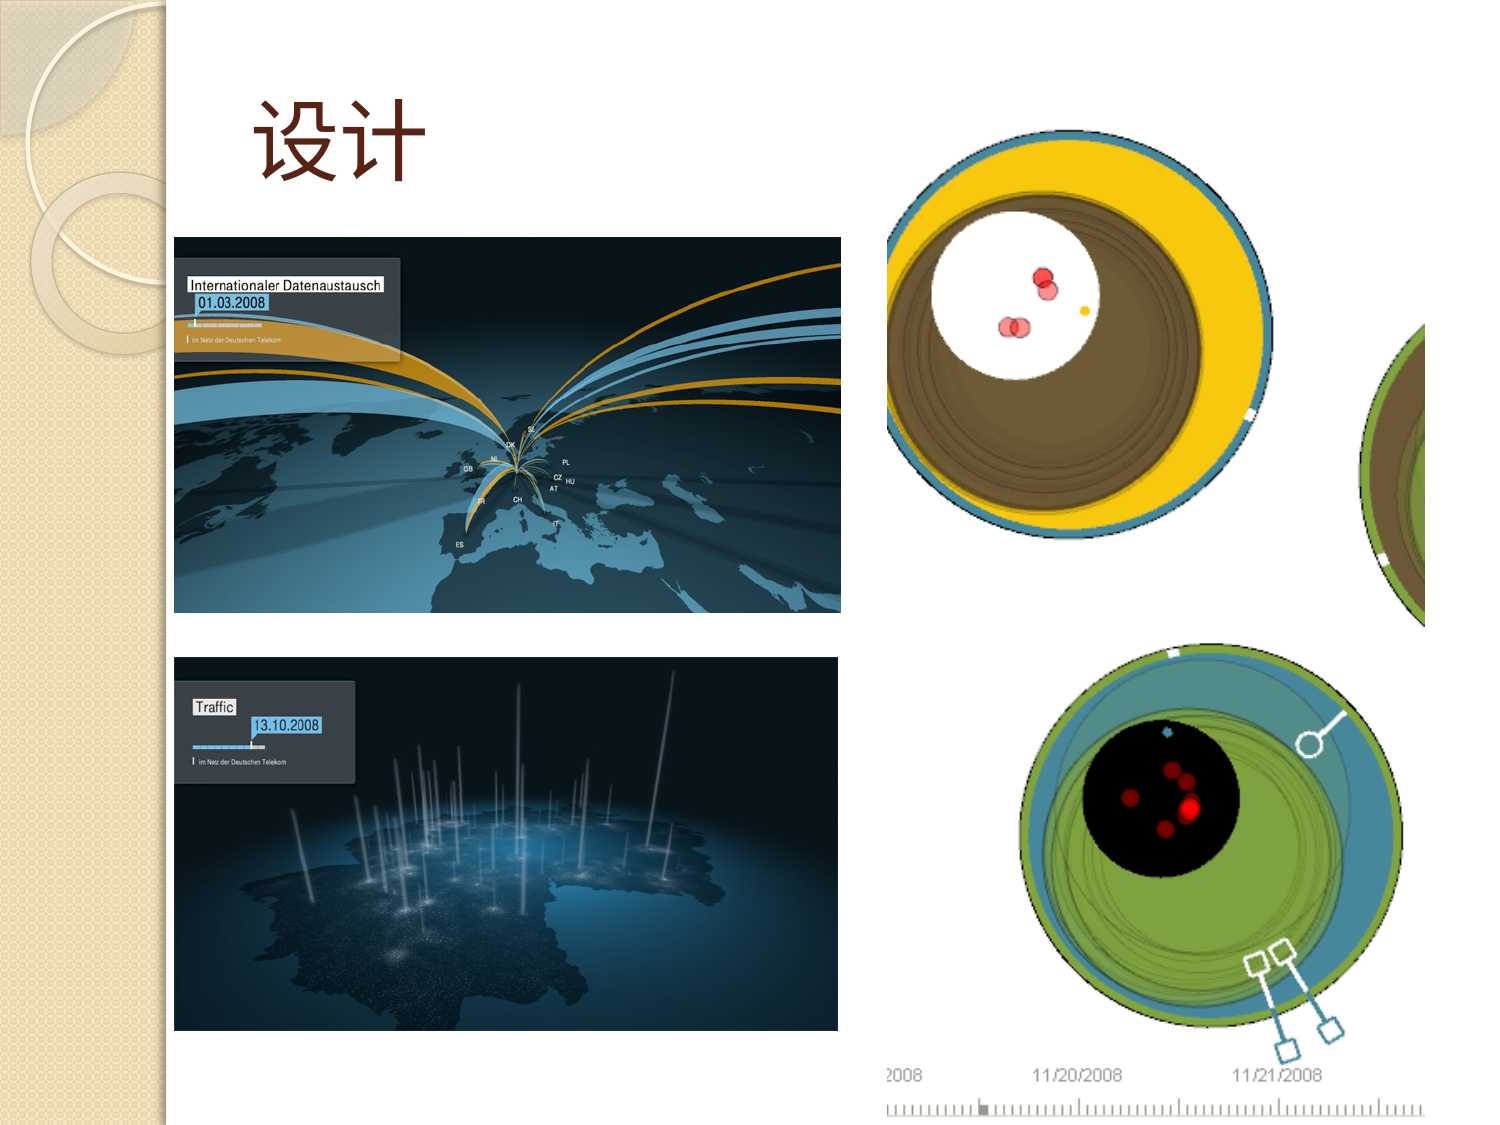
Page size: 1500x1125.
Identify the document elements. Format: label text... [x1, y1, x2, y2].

picture [174, 657, 838, 1032]
picture [174, 237, 841, 613]
title 设计 [235, 45, 1466, 233]
picture [887, 117, 1426, 1117]
